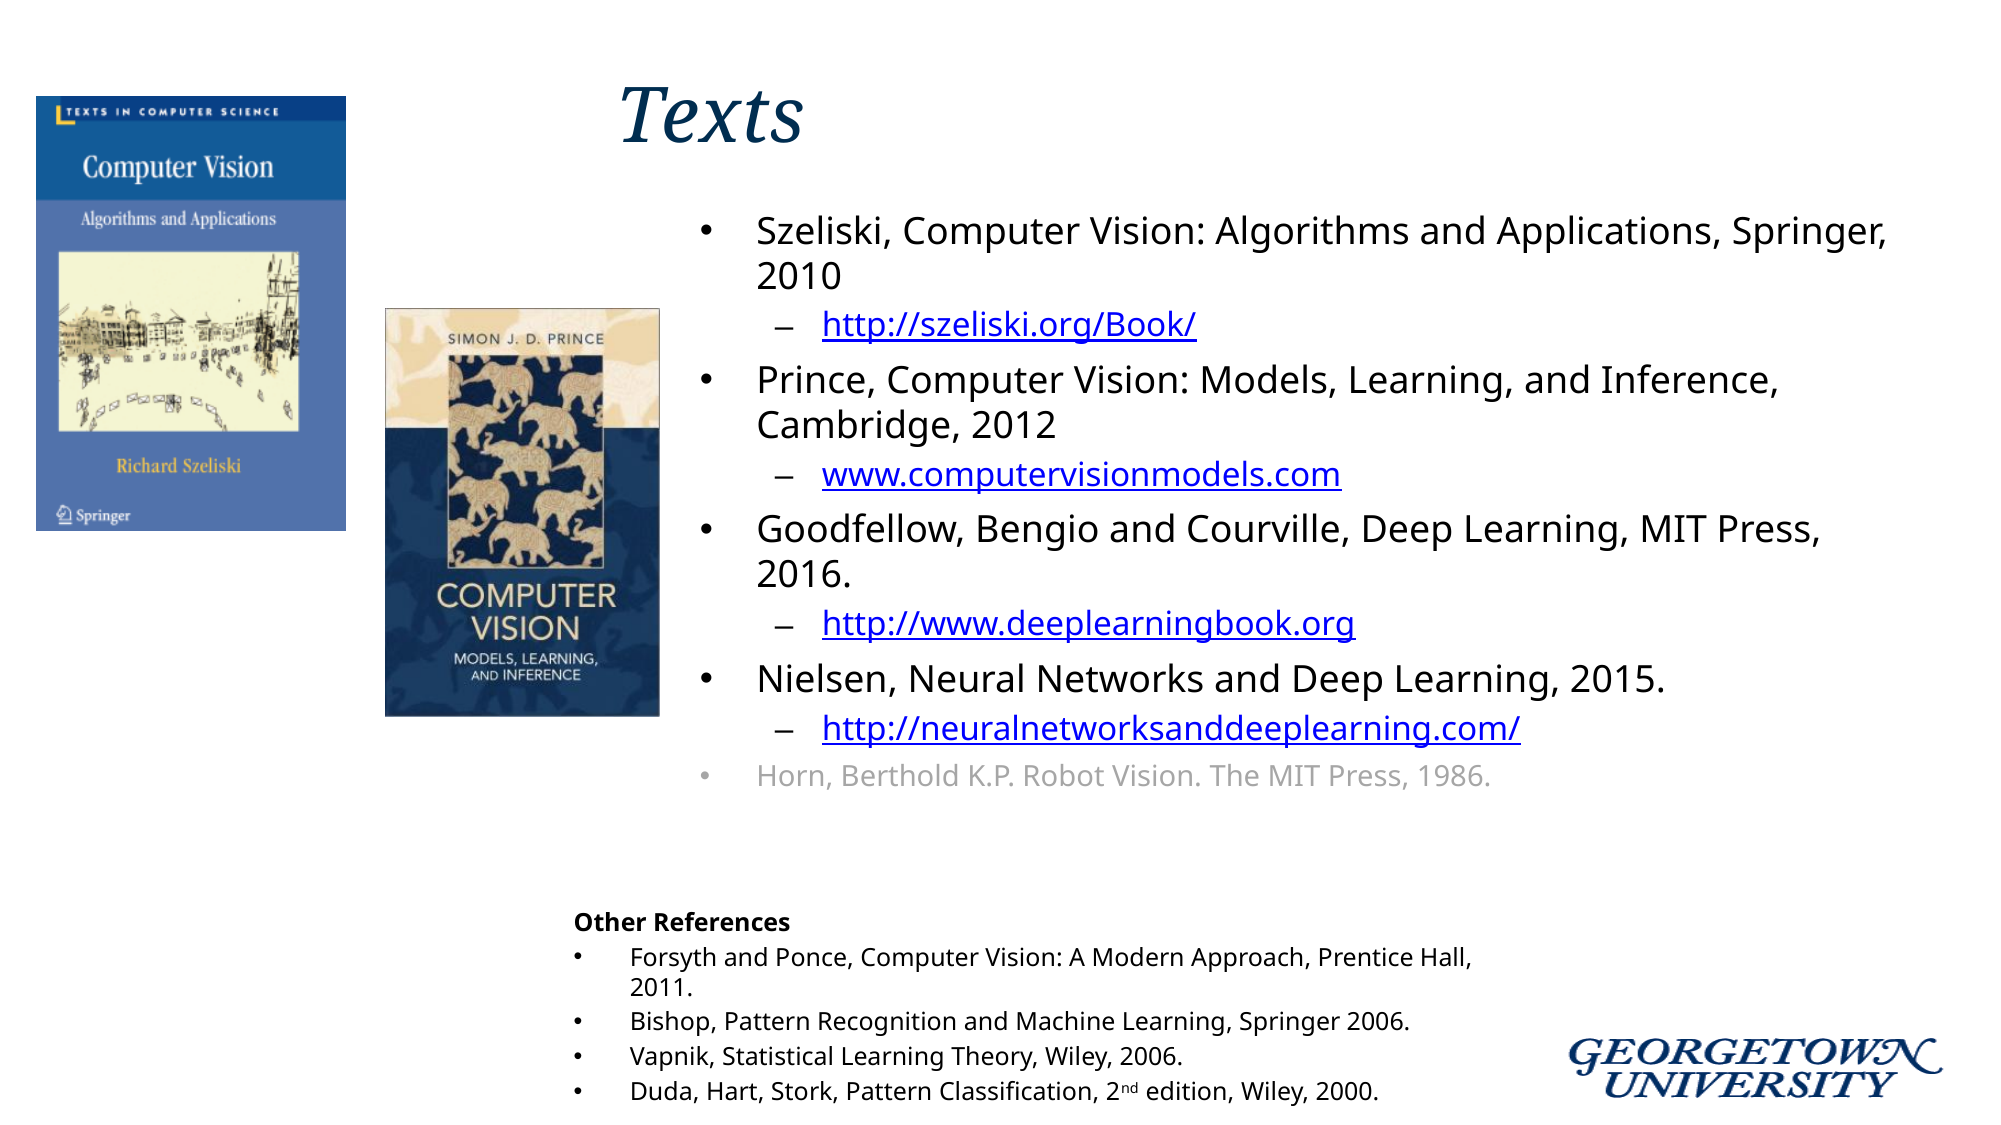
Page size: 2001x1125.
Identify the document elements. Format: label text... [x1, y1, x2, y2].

title Texts [99, 57, 1323, 166]
picture [2, 3, 2001, 1125]
list Szeliski, Computer Vision: Algorithms and Applications, Springer, 2010 http://szeliski.org/Book/ Prince, Computer Vision: Models, Learning, and Inference, Cambridge, 2012 www.computervisionmodels.com Goodfellow, Bengio and Courville, Deep Learning, MIT Press, 2016. http://www.deeplearningbook.org Nielsen, Neural Networks and Deep Learning, 2015. http://neuralnetworksanddeeplearning.com/ Horn, Berthold K.P. Robot Vision. The MIT Press, 1986. [700, 180, 1893, 845]
text_box Other References Forsyth and Ponce, Computer Vision: A Modern Approach, Prentice Hall, 2011. Bishop, Pattern Recognition and Machine Learning, Springer 2006. Vapnik, Statistical Learning Theory, Wiley, 2006. Duda, Hart, Stork, Pattern Classification, 2nd edition, Wiley, 2000. [573, 906, 1541, 1125]
